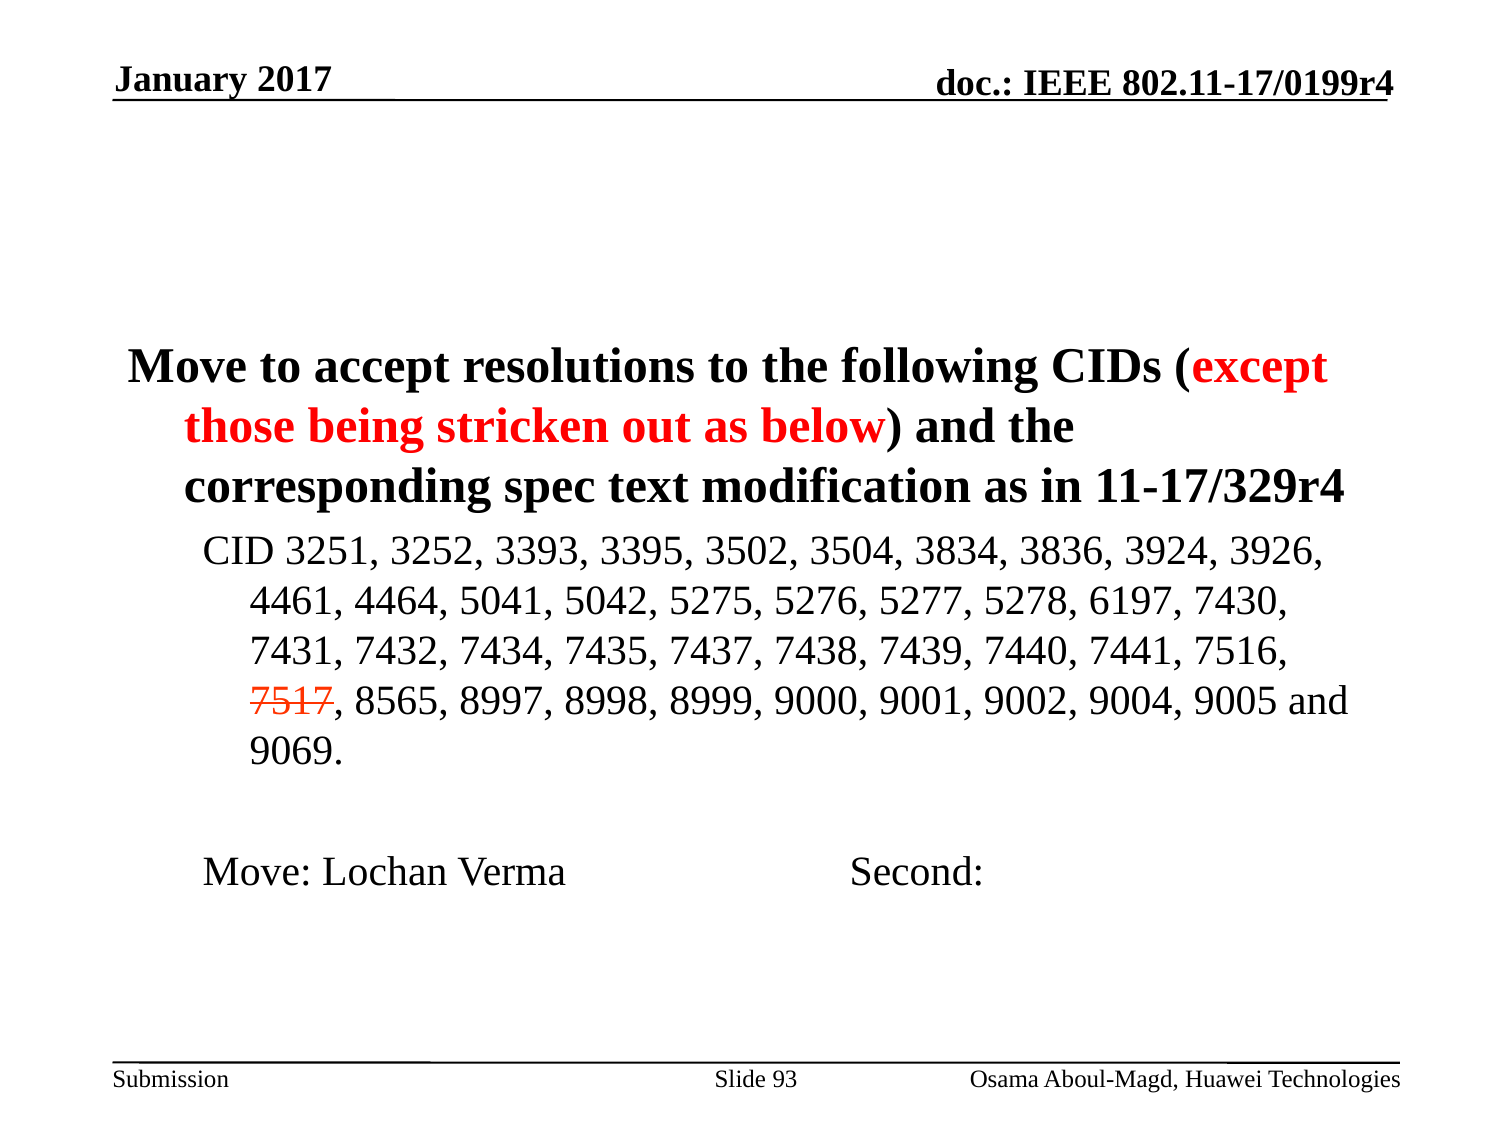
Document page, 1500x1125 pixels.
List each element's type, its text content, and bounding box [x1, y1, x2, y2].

footer Osama Aboul-Magd, Huawei Technologies [878, 1061, 1402, 1093]
list Move to accept resolutions to the following CIDs (except those being stricken out as below) and the corresponding spec text modification as in 11-17/329r4 CID 3251, 3252, 3393, 3395, 3502, 3504, 3834, 3836, 3924, 3926, 4461, 4464, 5041, 5042, 5275, 5276, 5277, 5278, 6197, 7430, 7431, 7432, 7434, 7435, 7437, 7438, 7439, 7440, 7441, 7516, 7517, 8565, 8997, 8998, 8999, 9000, 9001, 9002, 9004, 9005 and 9069. Move: Lochan Verma Second: [112, 324, 1388, 1000]
slide_number Slide 93 [712, 1061, 800, 1123]
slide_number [114, 54, 423, 100]
